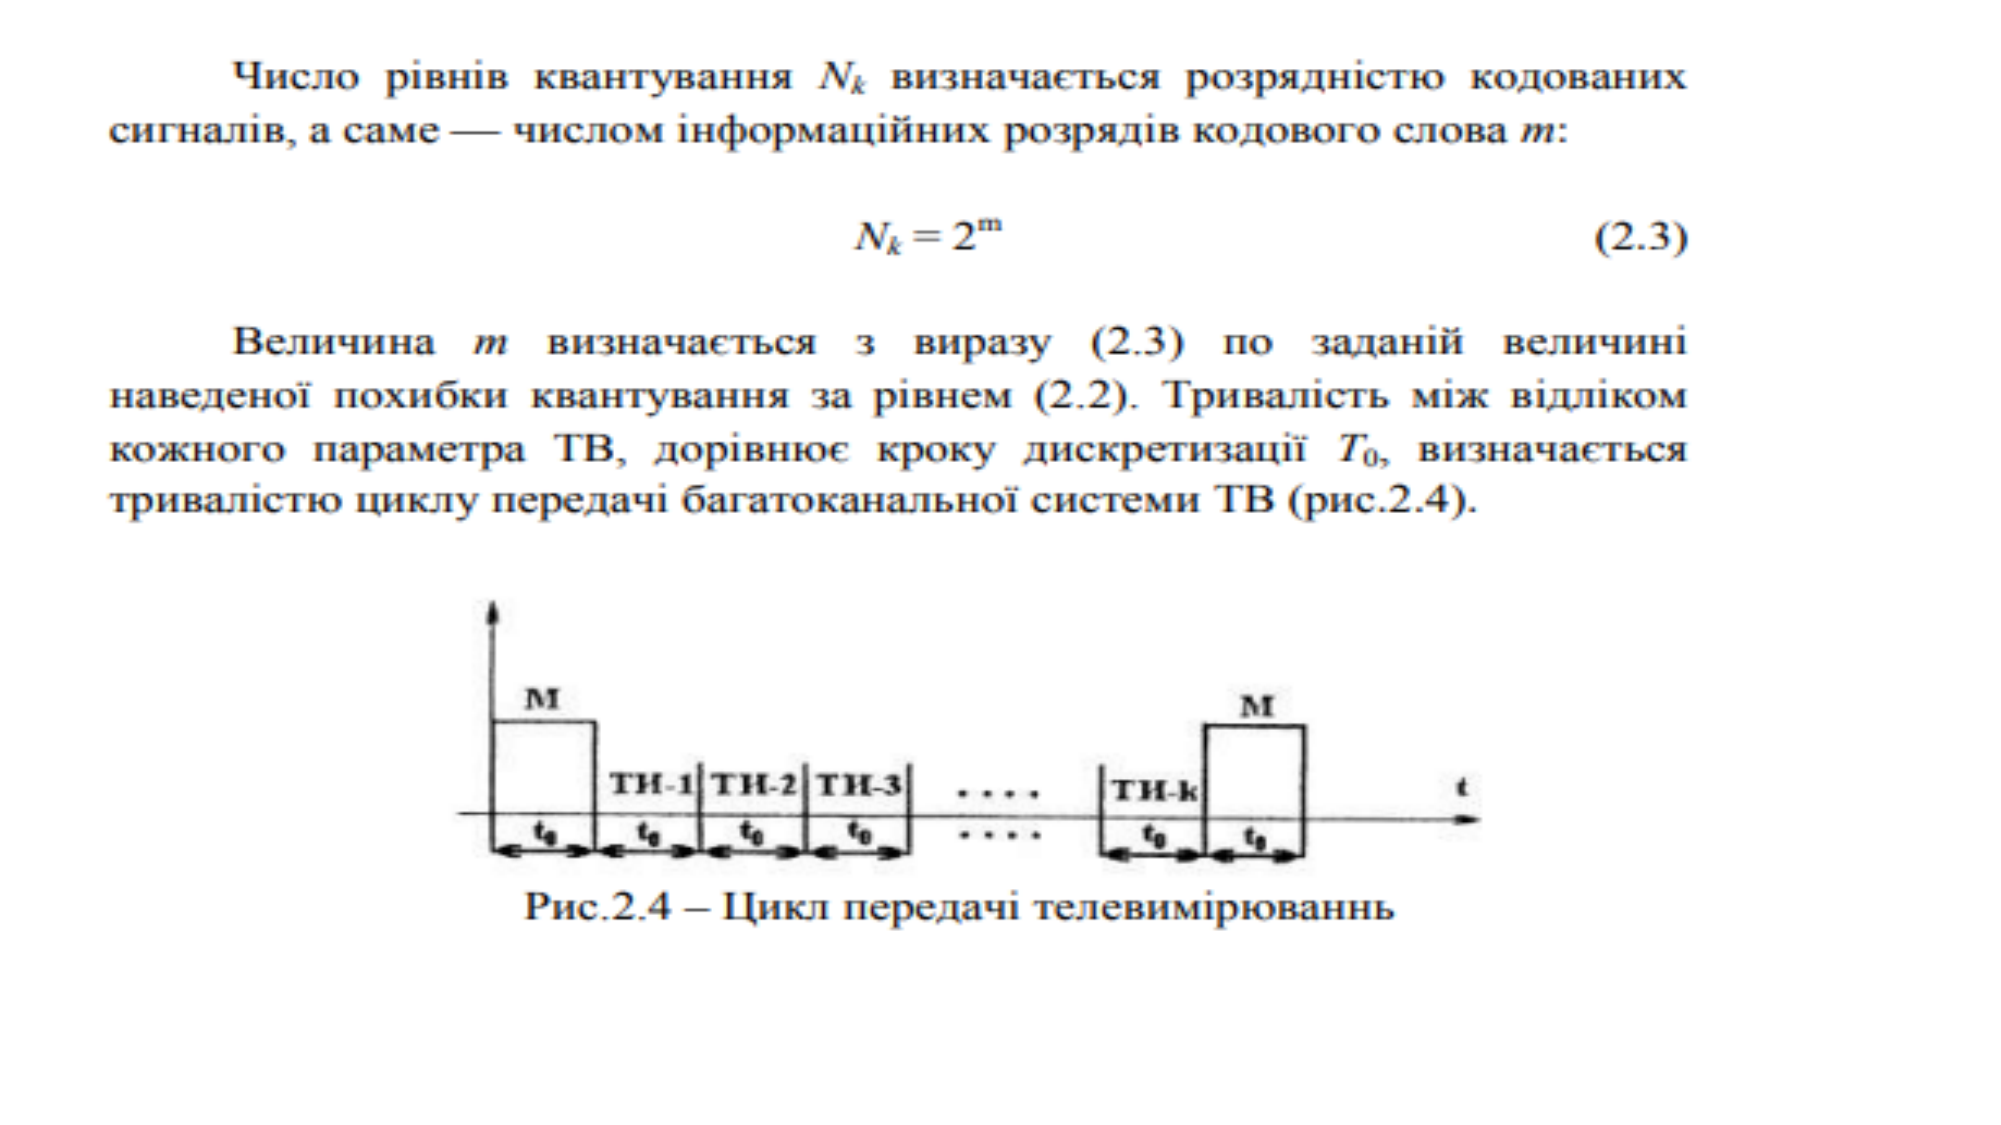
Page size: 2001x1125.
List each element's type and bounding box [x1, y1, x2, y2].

list [55, 33, 1778, 968]
